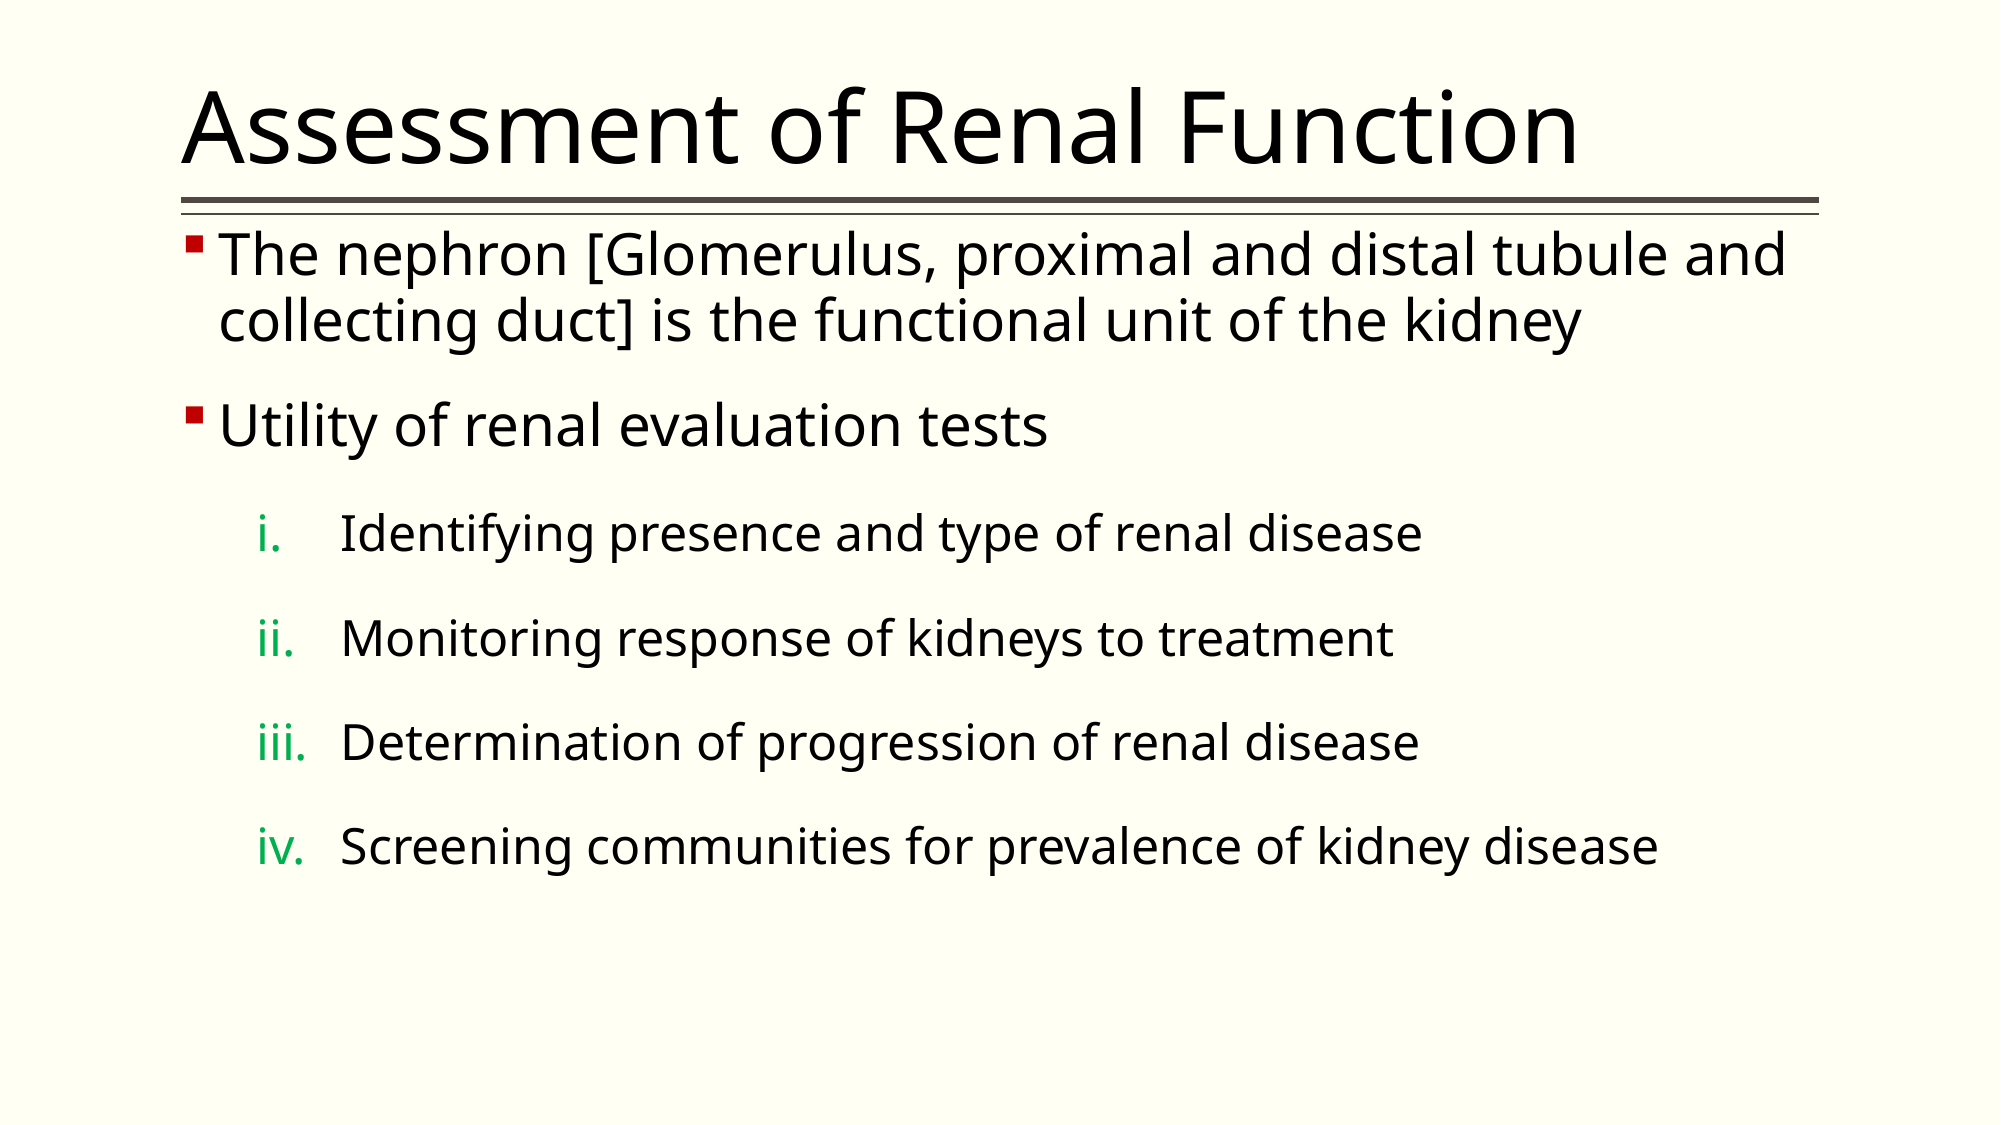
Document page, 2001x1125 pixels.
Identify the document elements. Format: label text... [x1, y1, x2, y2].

list The nephron [Glomerulus, proximal and distal tubule and collecting duct] is the functional unit of the kidney Utility of renal evaluation tests Identifying presence and type of renal disease Monitoring response of kidneys to treatment Determination of progression of renal disease Screening communities for prevalence of kidney disease [181, 212, 1819, 1083]
title Assessment of Renal Function [181, 12, 1819, 193]
